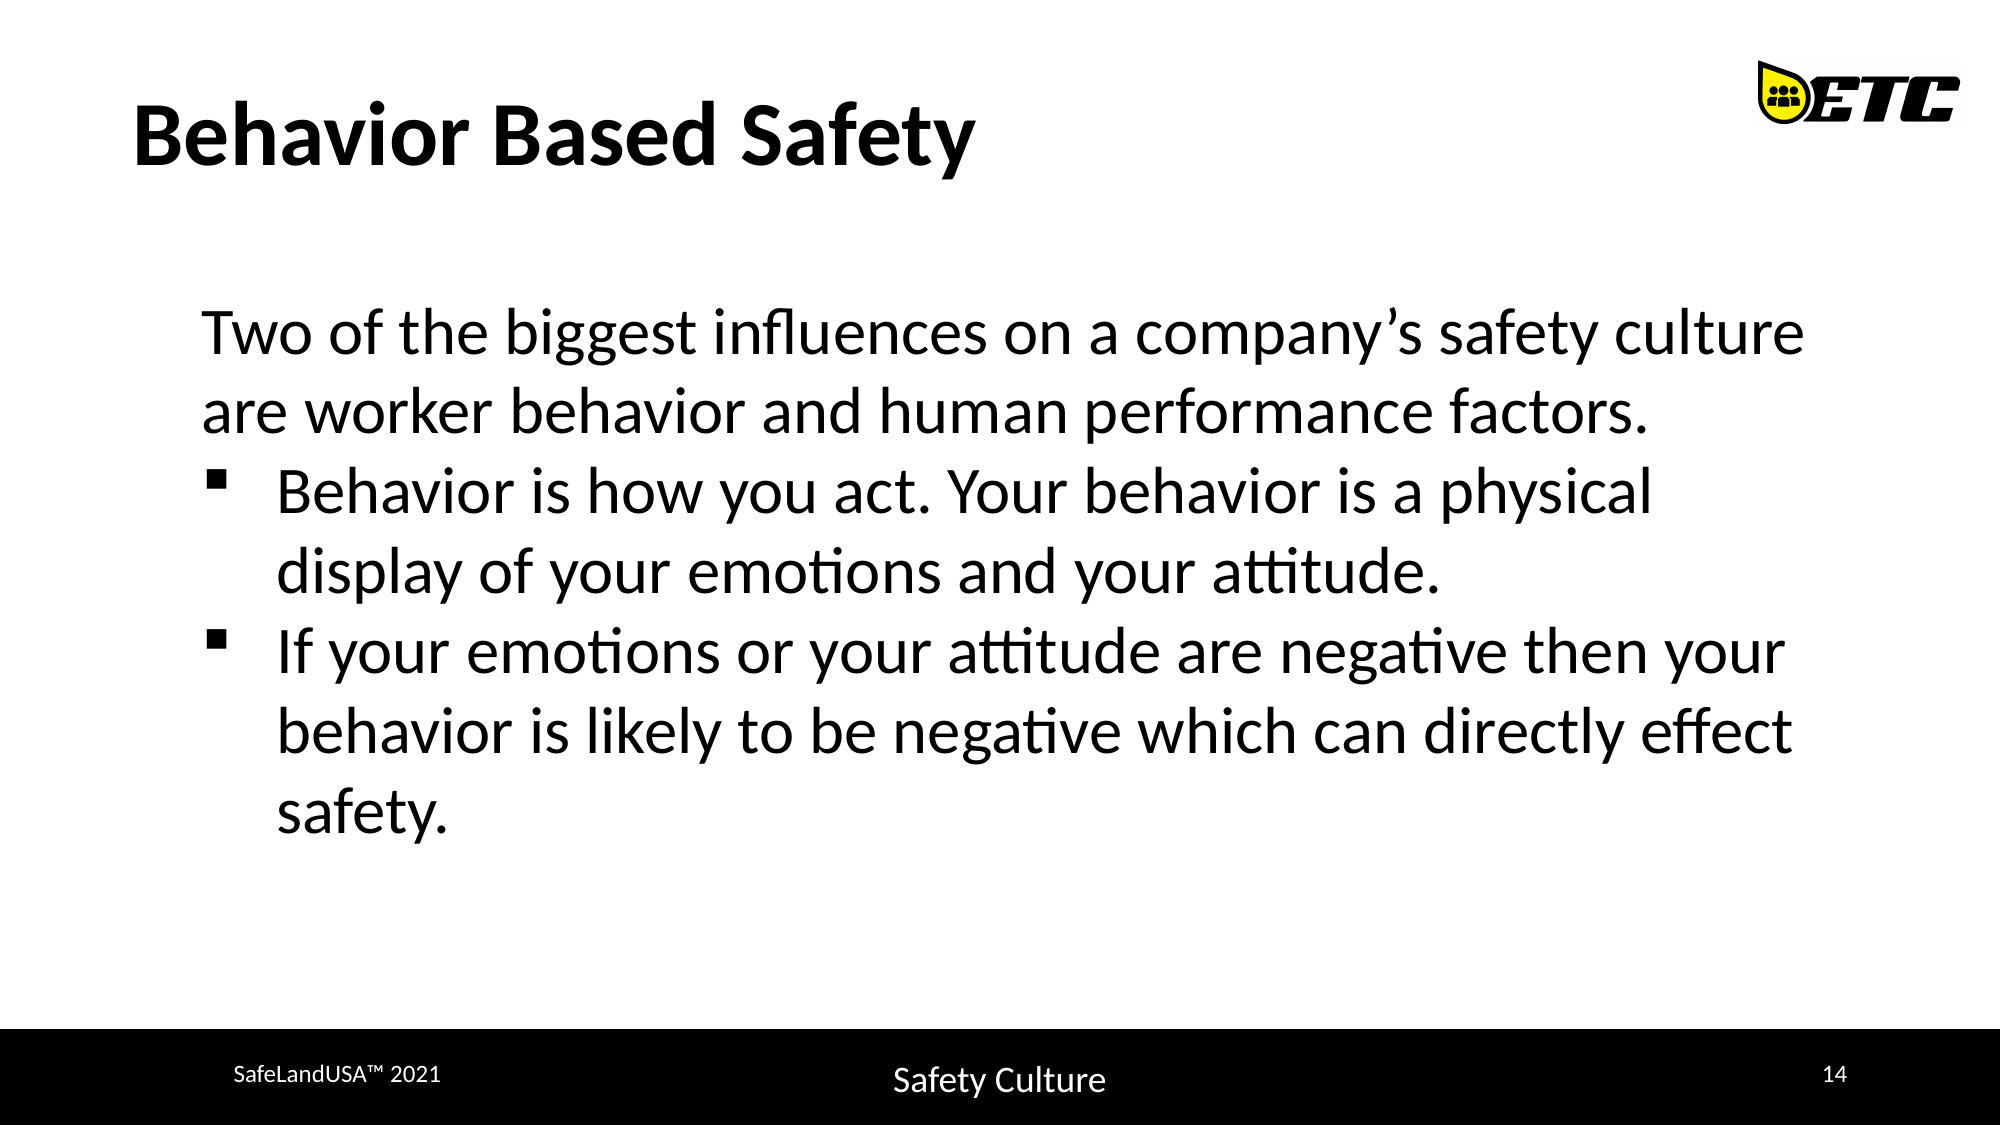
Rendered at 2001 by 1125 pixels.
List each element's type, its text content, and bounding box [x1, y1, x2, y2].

text_box Safety Culture [0, 1029, 2000, 1125]
slide_number 14 [1412, 1042, 1863, 1103]
text_box Two of the biggest influences on a company’s safety culture are worker behavior and human performance factors. Behavior is how you act. Your behavior is a physical display of your emotions and your attitude. If your emotions or your attitude are negative then your behavior is likely to be negative which can directly effect safety. [186, 280, 1851, 855]
footer SafeLandUSA™ 2021 [0, 1042, 675, 1103]
picture [1754, 58, 1963, 127]
text_box Behavior Based Safety [117, 66, 993, 191]
